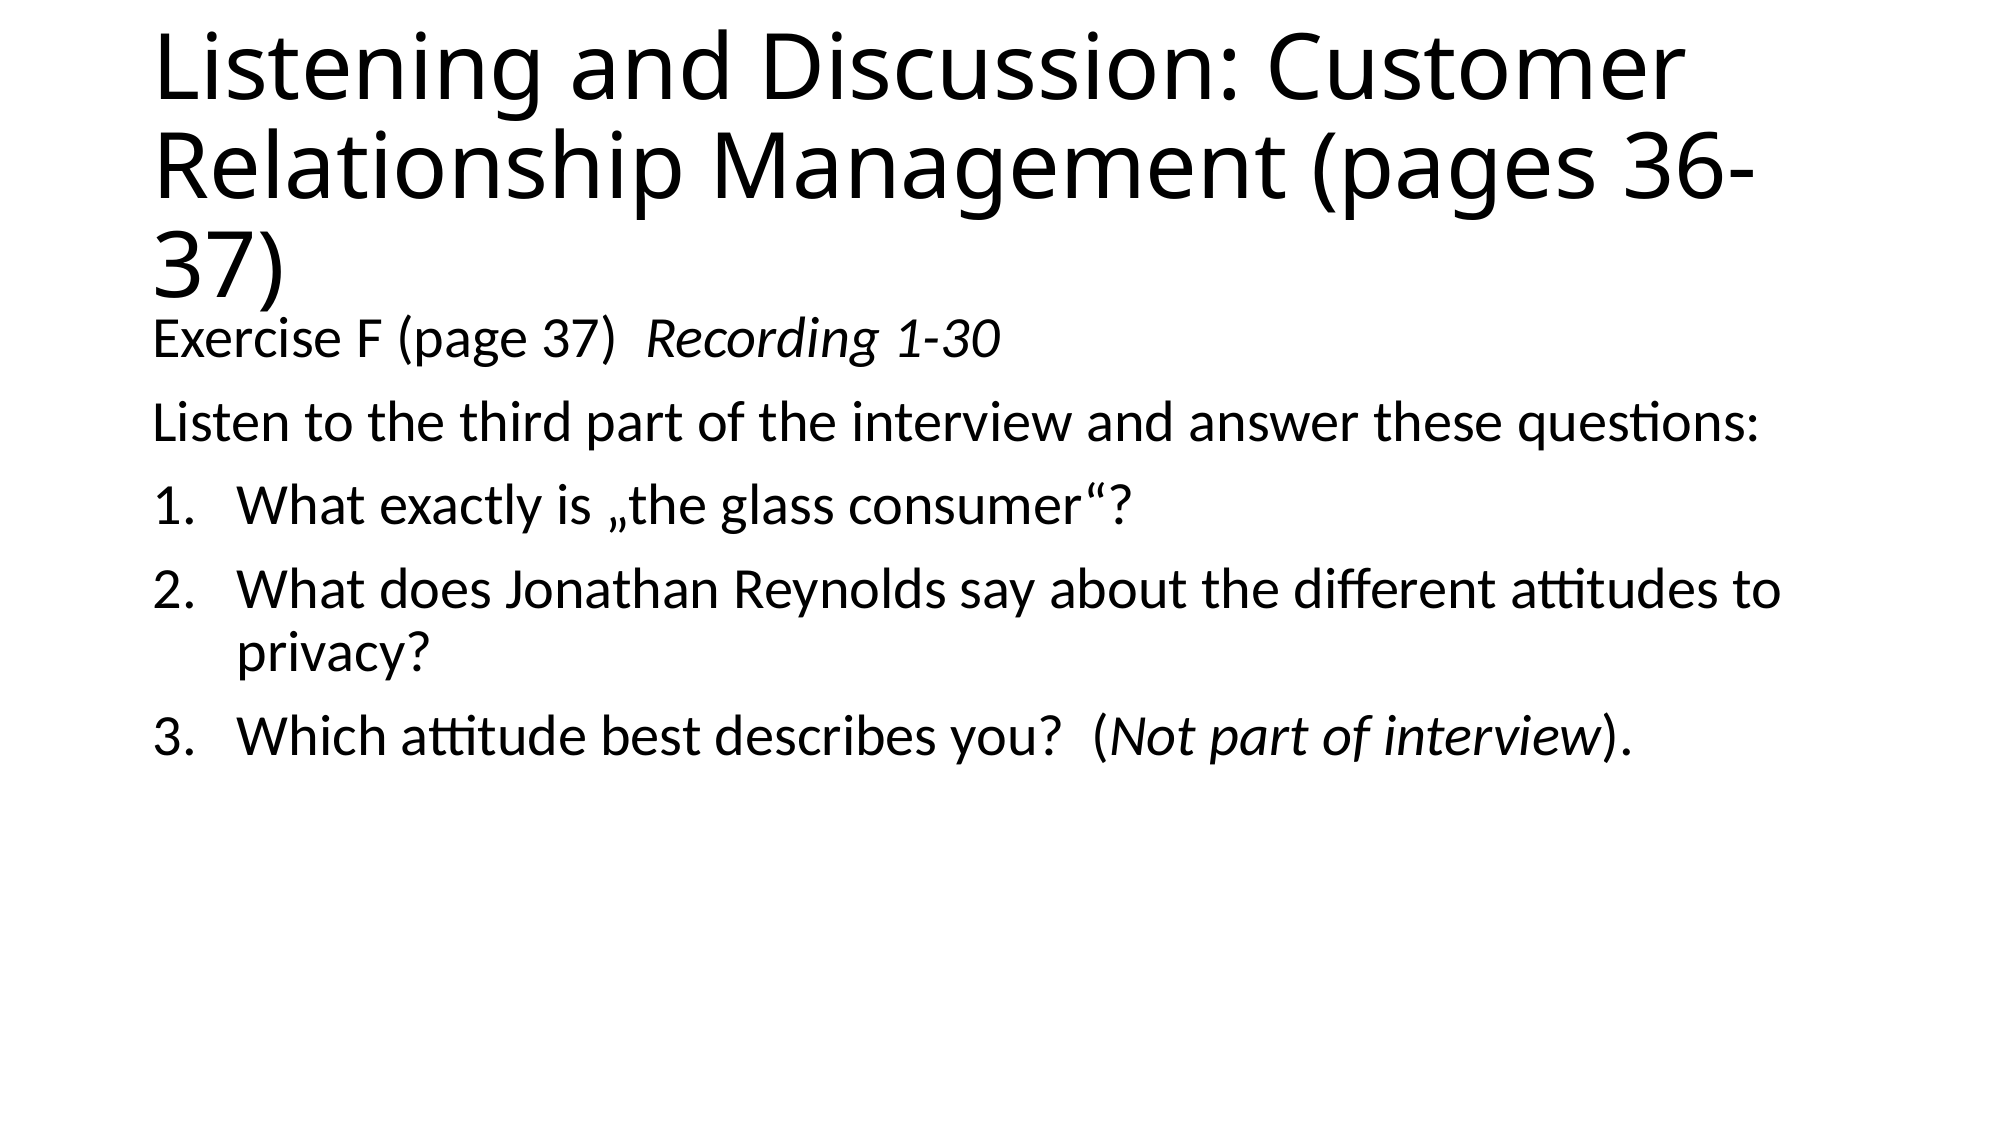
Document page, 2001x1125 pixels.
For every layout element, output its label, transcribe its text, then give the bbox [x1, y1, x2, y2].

title Listening and Discussion: Customer Relationship Management (pages 36-37) [137, 59, 1863, 278]
list Exercise F (page 37) Recording 1-30 Listen to the third part of the interview and answer these questions: What exactly is „the glass consumer“? What does Jonathan Reynolds say about the different attitudes to privacy? Which attitude best describes you? (Not part of interview). [137, 299, 1863, 1014]
